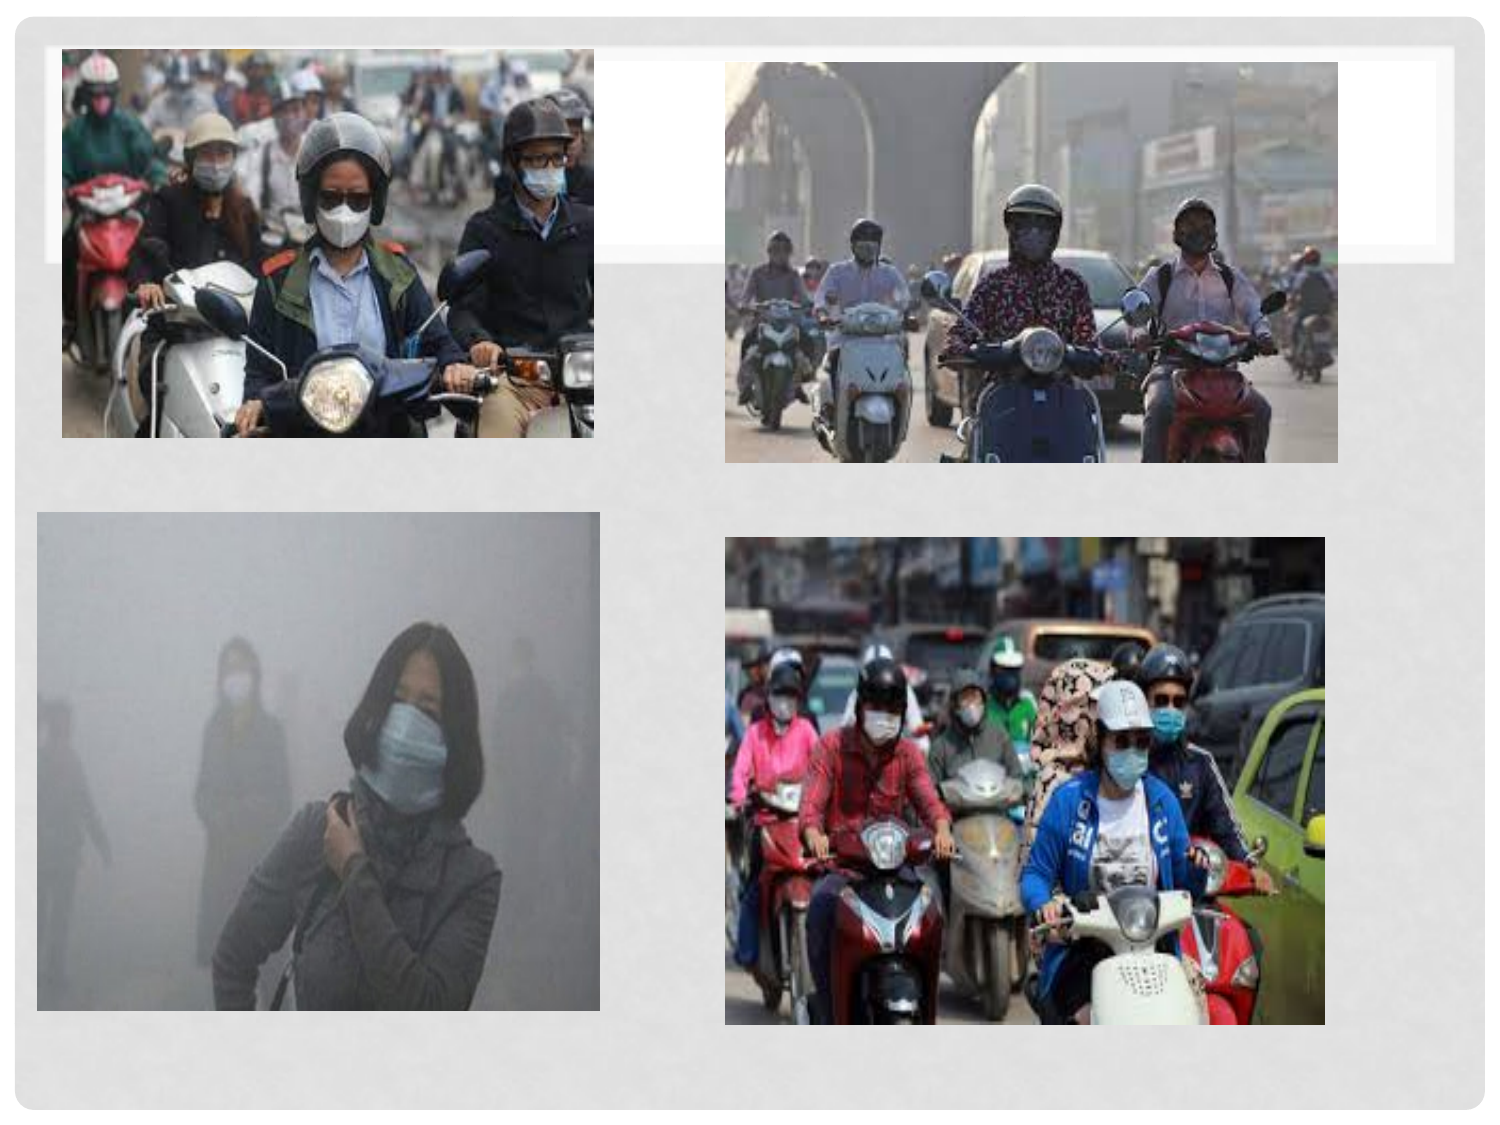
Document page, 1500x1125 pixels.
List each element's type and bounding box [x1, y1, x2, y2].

picture [724, 537, 1326, 1026]
picture [62, 49, 594, 438]
picture [724, 62, 1338, 463]
picture [37, 512, 601, 1012]
